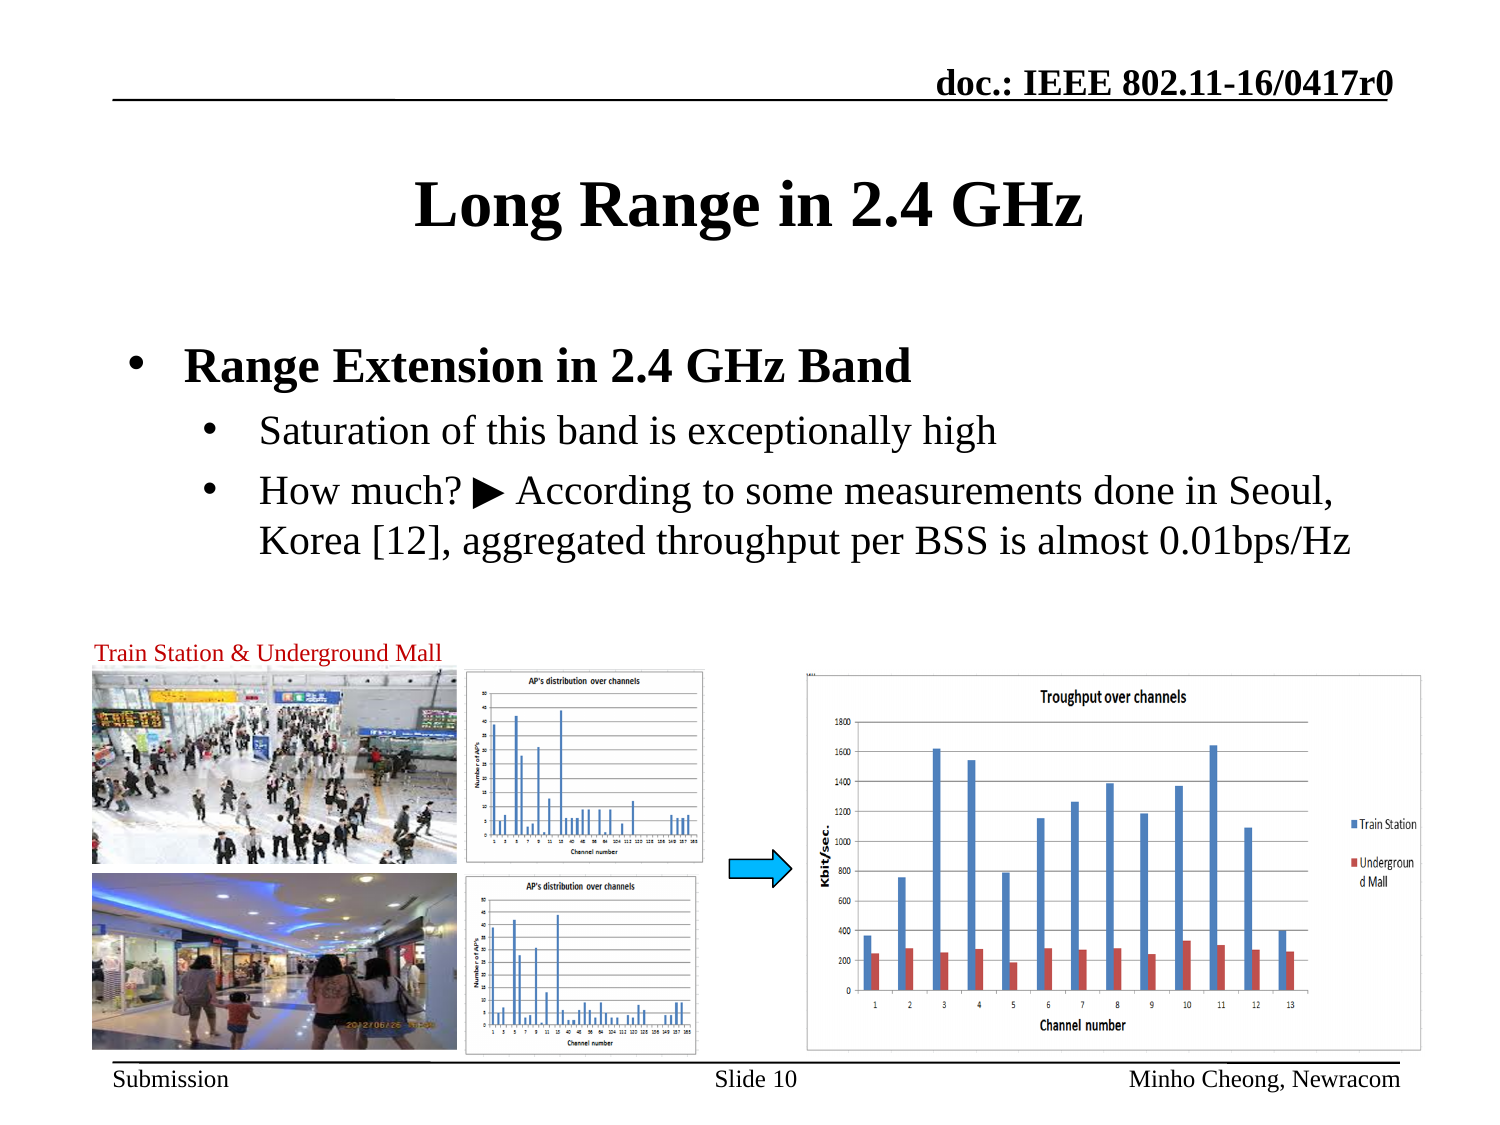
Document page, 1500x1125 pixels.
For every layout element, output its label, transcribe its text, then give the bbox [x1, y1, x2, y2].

picture [92, 664, 457, 864]
text_box Train Station & Underground Mall [79, 629, 517, 672]
picture [464, 669, 705, 864]
text_box [729, 849, 792, 888]
slide_number Slide 10 [712, 1061, 800, 1123]
picture [804, 669, 1426, 1057]
picture [464, 874, 700, 1057]
footer Minho Cheong, Newracom [878, 1065, 1402, 1093]
picture [92, 873, 457, 1051]
list Range Extension in 2.4 GHz Band Saturation of this band is exceptionally high How much? ▶ According to some measurements done in Seoul, Korea [12], aggregated throughput per BSS is almost 0.01bps/Hz [112, 324, 1388, 1000]
title Long Range in 2.4 GHz [112, 112, 1388, 288]
